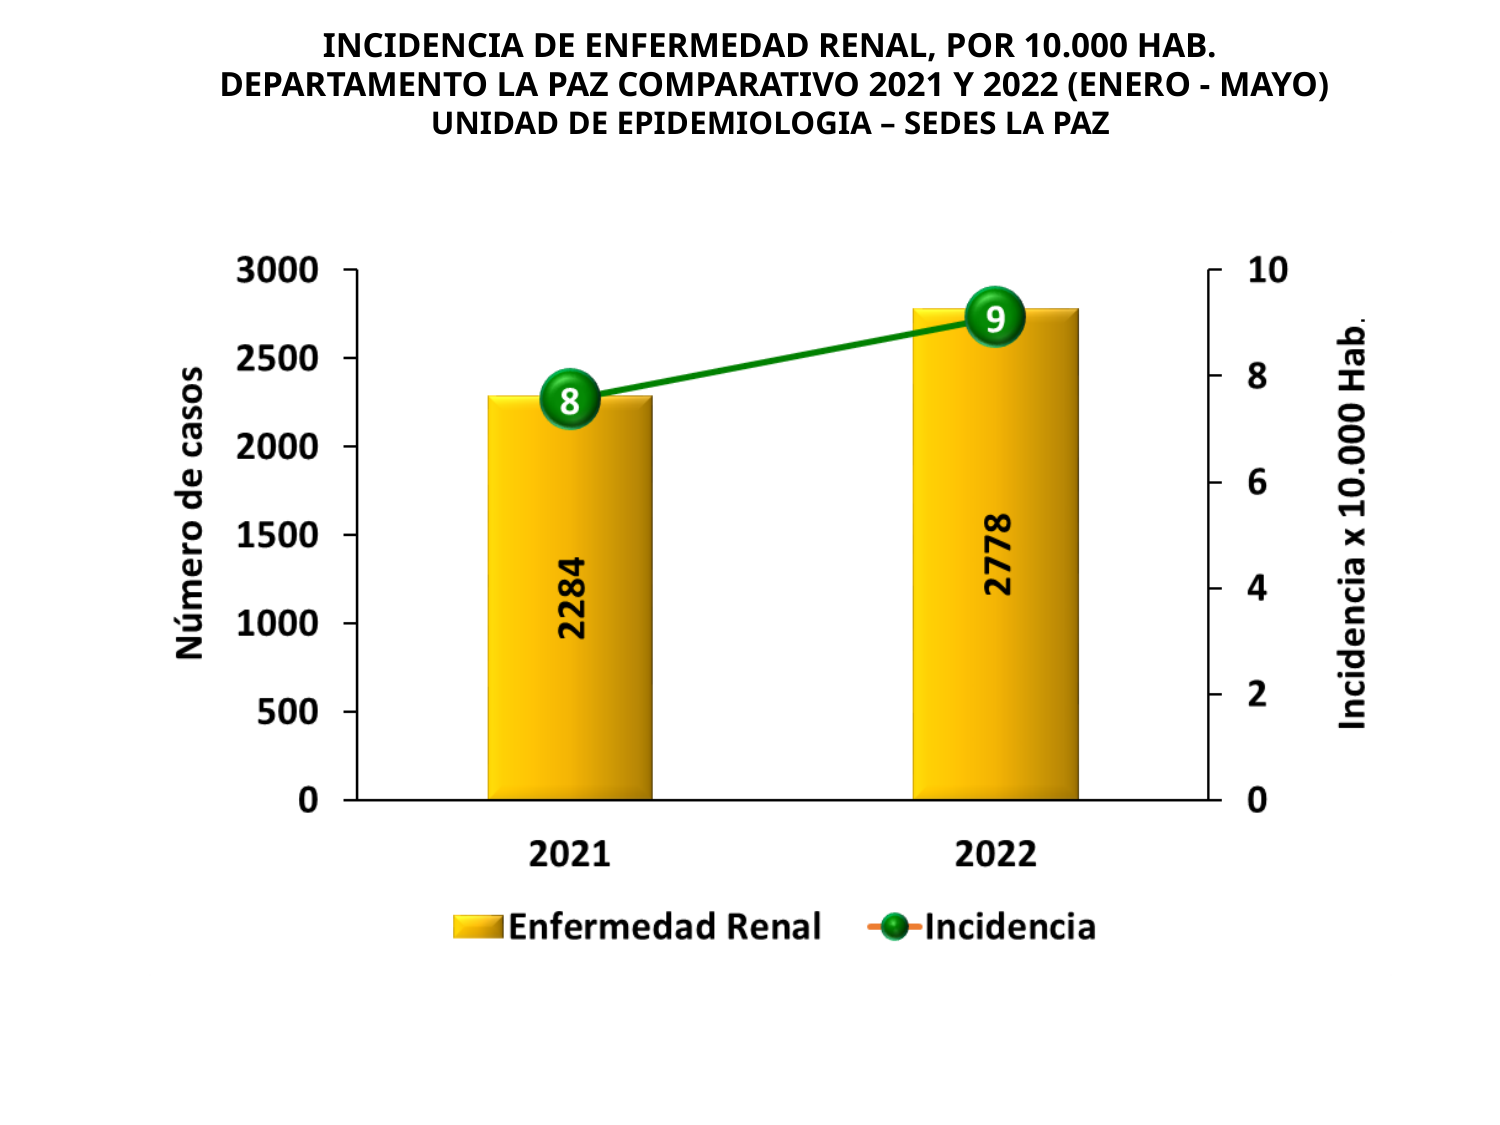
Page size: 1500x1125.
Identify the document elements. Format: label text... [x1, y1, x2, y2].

title INCIDENCIA DE ENFERMEDAD RENAL, POR 10.000 HAB. DEPARTAMENTO LA PAZ COMPARATIVO 2021 Y 2022 (ENERO - MAYO) UNIDAD DE EPIDEMIOLOGIA – SEDES LA PAZ [64, 0, 1477, 167]
picture [149, 231, 1393, 977]
